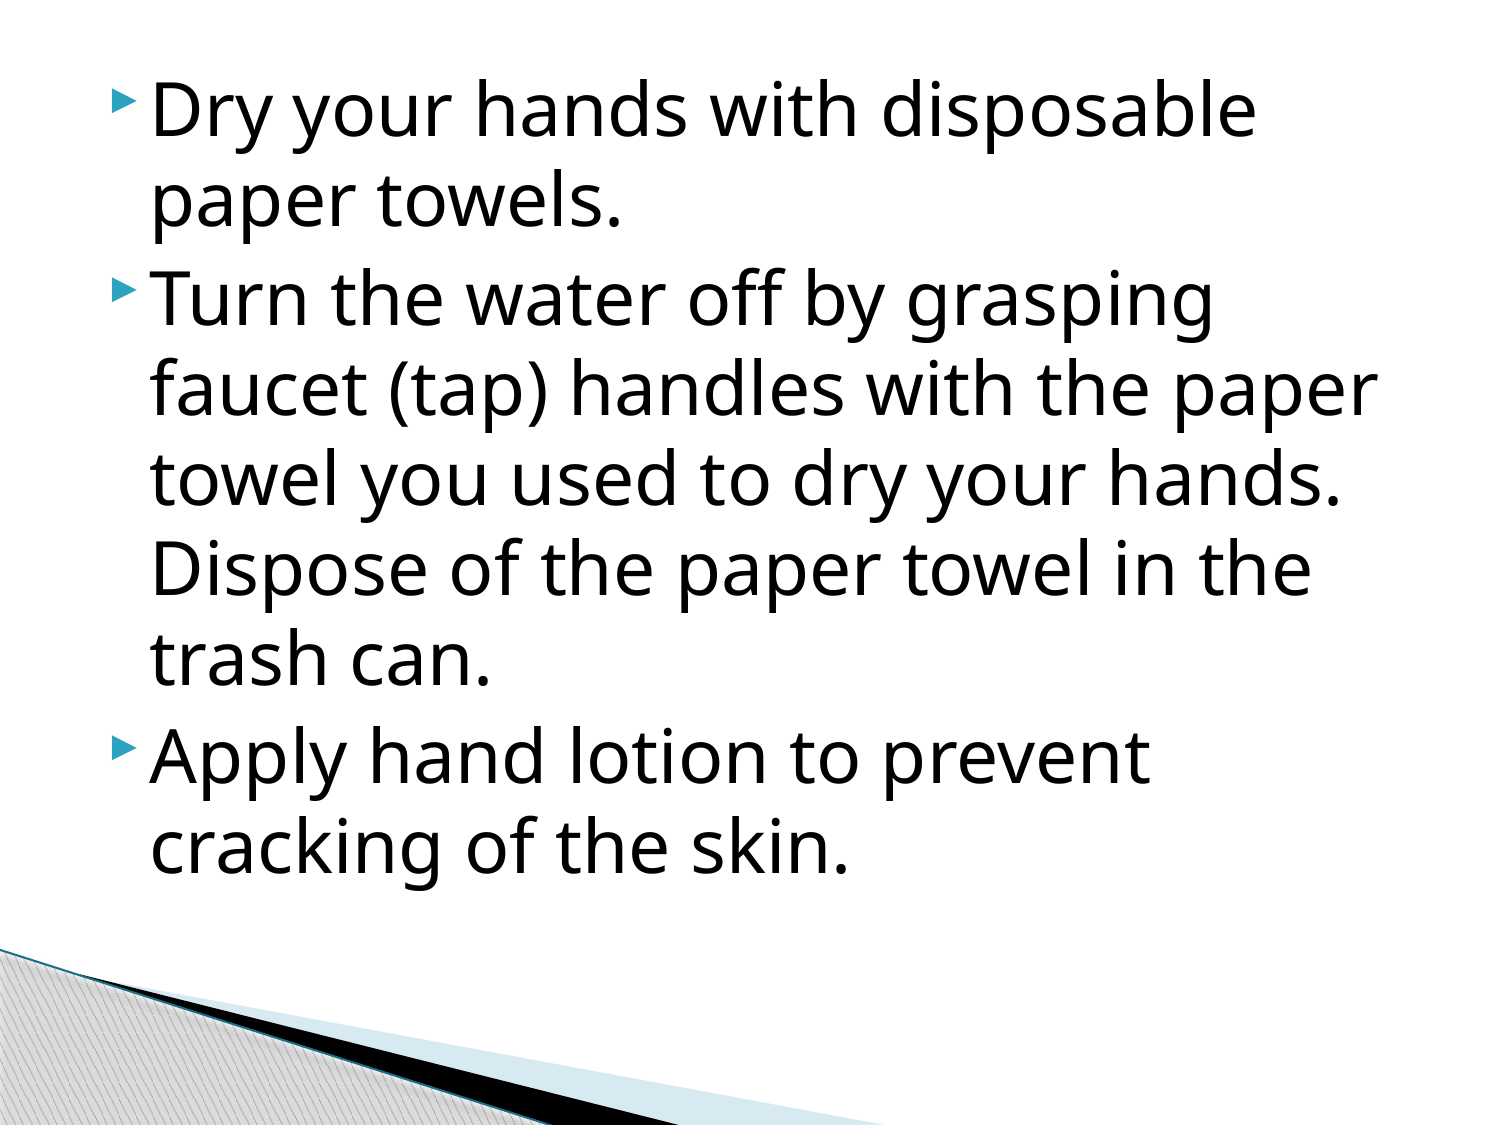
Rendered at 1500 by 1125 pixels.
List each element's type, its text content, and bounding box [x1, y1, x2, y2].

list Dry your hands with disposable paper towels. Turn the water off by grasping faucet (tap) handles with the paper towel you used to dry your hands. Dispose of the paper towel in the trash can. Apply hand lotion to prevent cracking of the skin. [75, 54, 1425, 1005]
